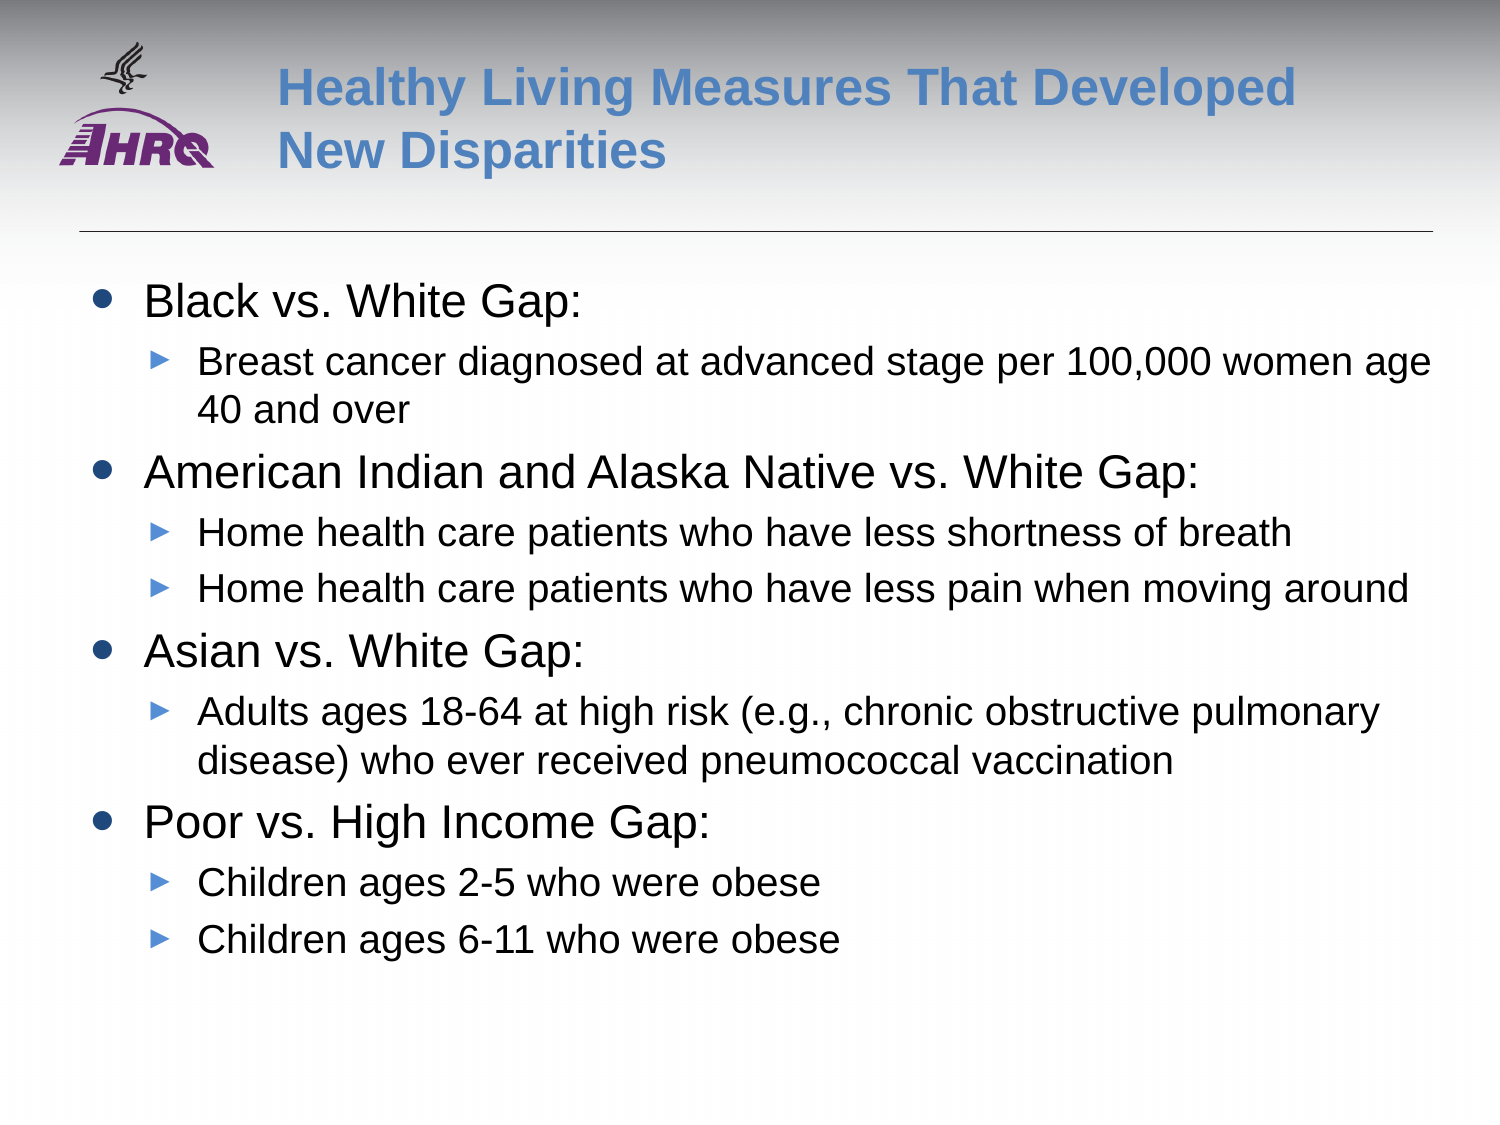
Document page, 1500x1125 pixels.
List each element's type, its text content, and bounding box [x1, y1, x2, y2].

picture [0, 0, 1500, 1125]
title Healthy Living Measures That Developed New Disparities [262, 45, 1425, 188]
list Black vs. White Gap: Breast cancer diagnosed at advanced stage per 100,000 women age 40 and over American Indian and Alaska Native vs. White Gap: Home health care patients who have less shortness of breath Home health care patients who have less pain when moving around Asian vs. White Gap: Adults ages 18-64 at high risk (e.g., chronic obstructive pulmonary disease) who ever received pneumococcal vaccination Poor vs. High Income Gap: Children ages 2-5 who were obese Children ages 6-11 who were obese [75, 262, 1450, 1005]
